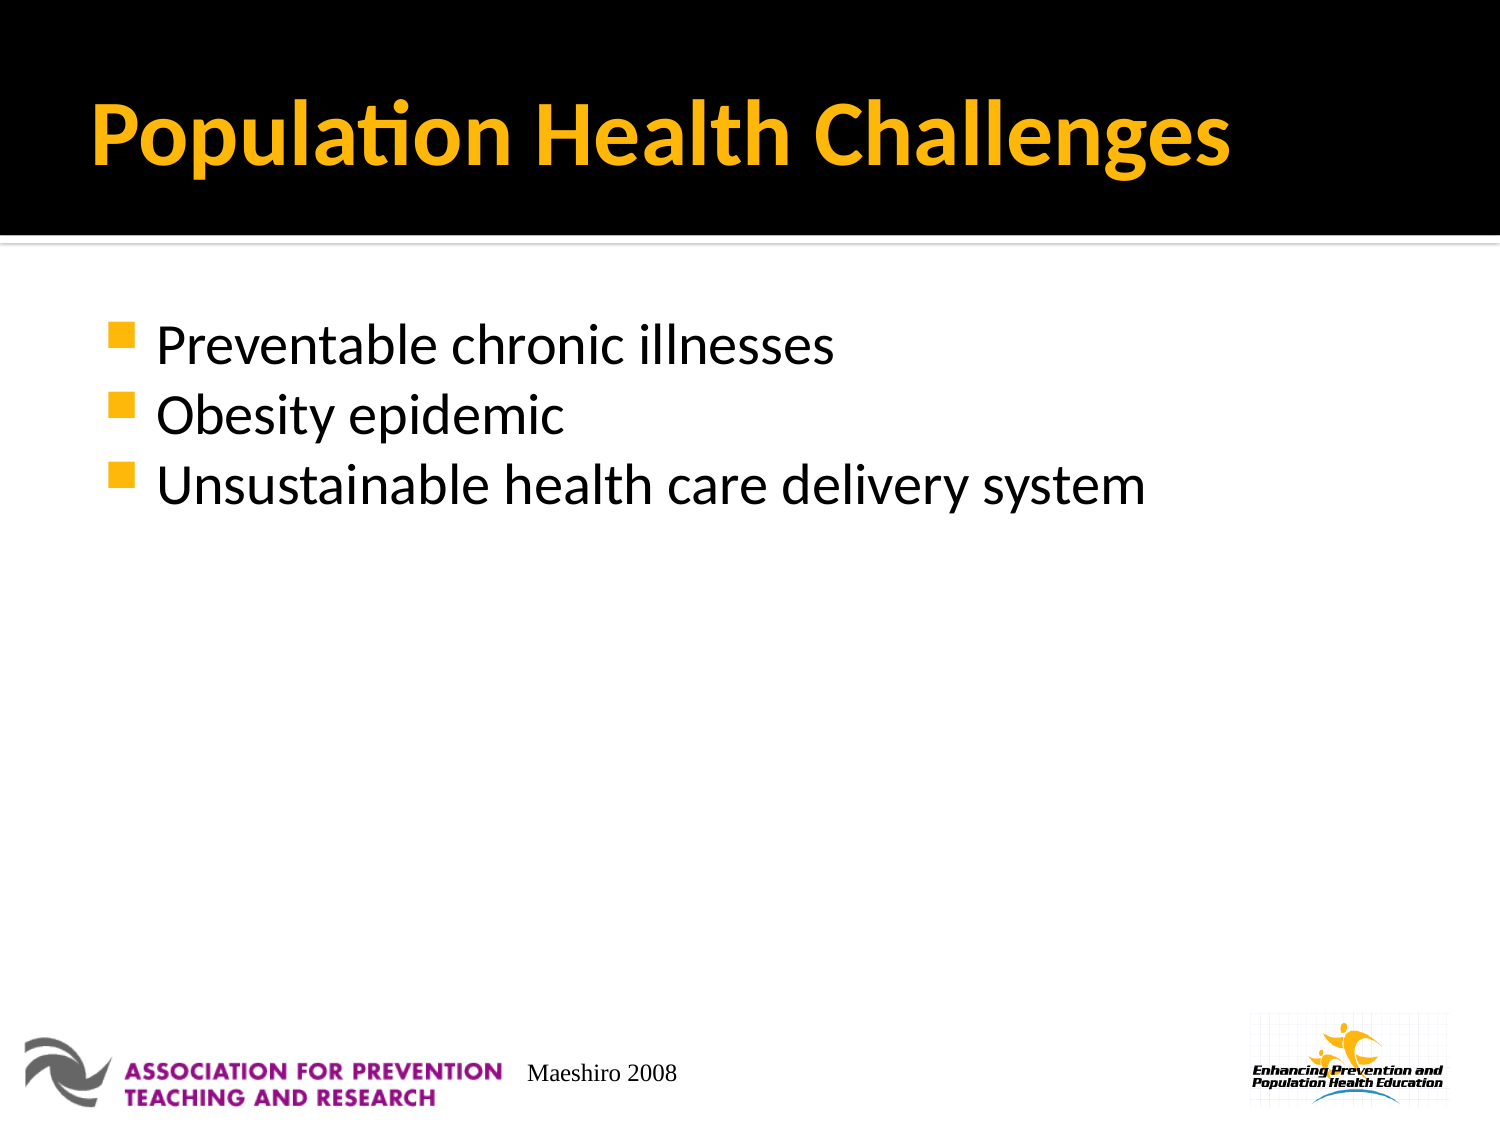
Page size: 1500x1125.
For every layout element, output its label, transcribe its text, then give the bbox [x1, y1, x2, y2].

picture [24, 1037, 512, 1113]
text_box Maeshiro 2008 [512, 1049, 1250, 1094]
picture [1250, 1012, 1450, 1107]
title Population Health Challenges [75, 25, 1425, 231]
list Preventable chronic illnesses Obesity epidemic Unsustainable health care delivery system [75, 291, 1425, 1050]
